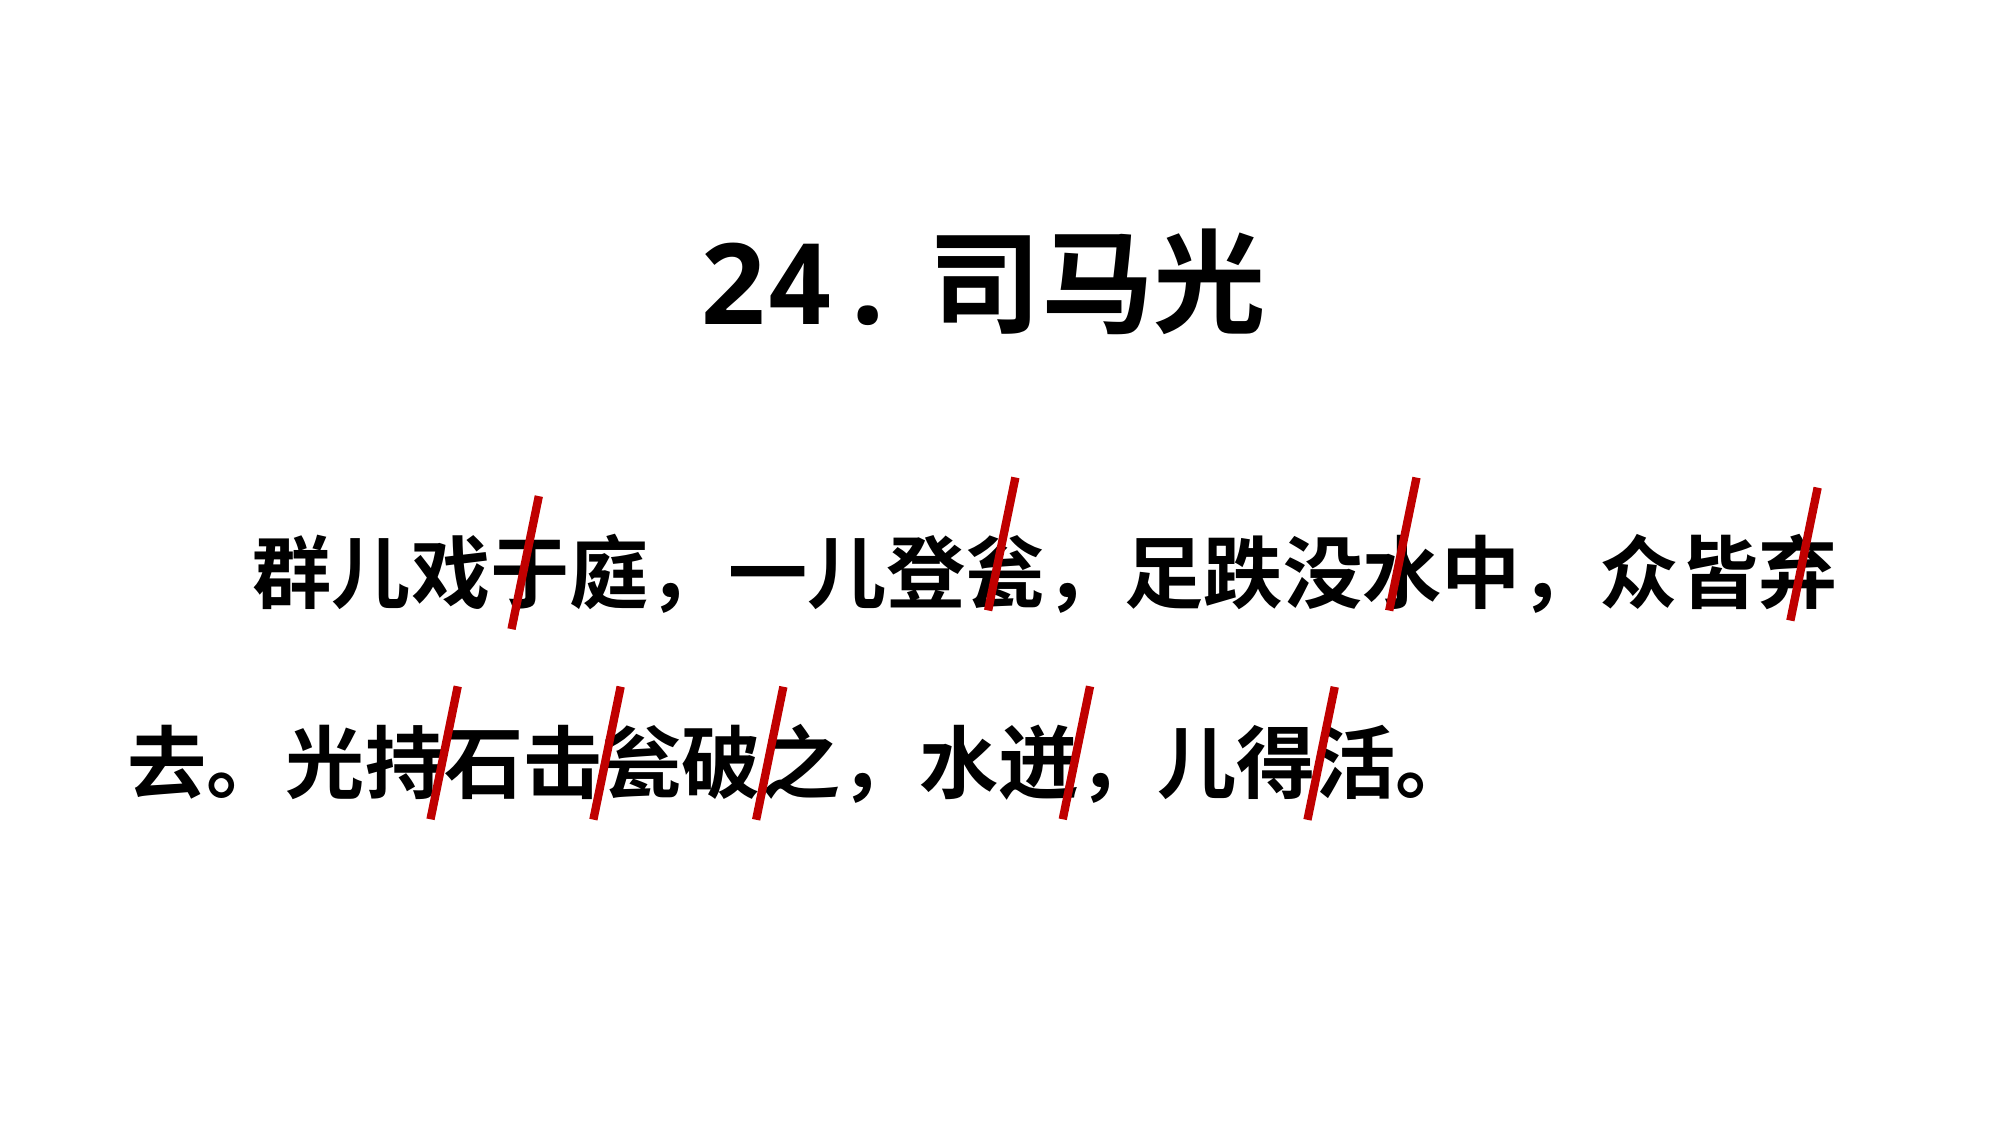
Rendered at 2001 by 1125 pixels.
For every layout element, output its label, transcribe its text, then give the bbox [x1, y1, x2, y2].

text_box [756, 686, 784, 820]
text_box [511, 496, 539, 630]
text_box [430, 686, 458, 820]
text_box 24.司马光 [483, 205, 1483, 405]
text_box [988, 477, 1016, 611]
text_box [1307, 686, 1335, 820]
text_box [593, 686, 621, 820]
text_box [1062, 686, 1091, 820]
text_box 群儿戏于庭，一儿登瓮，足跌没水中，众皆弃去。光持石击瓮破之，水迸，儿得活。 [112, 421, 1906, 817]
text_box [1790, 487, 1818, 621]
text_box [1389, 477, 1417, 611]
